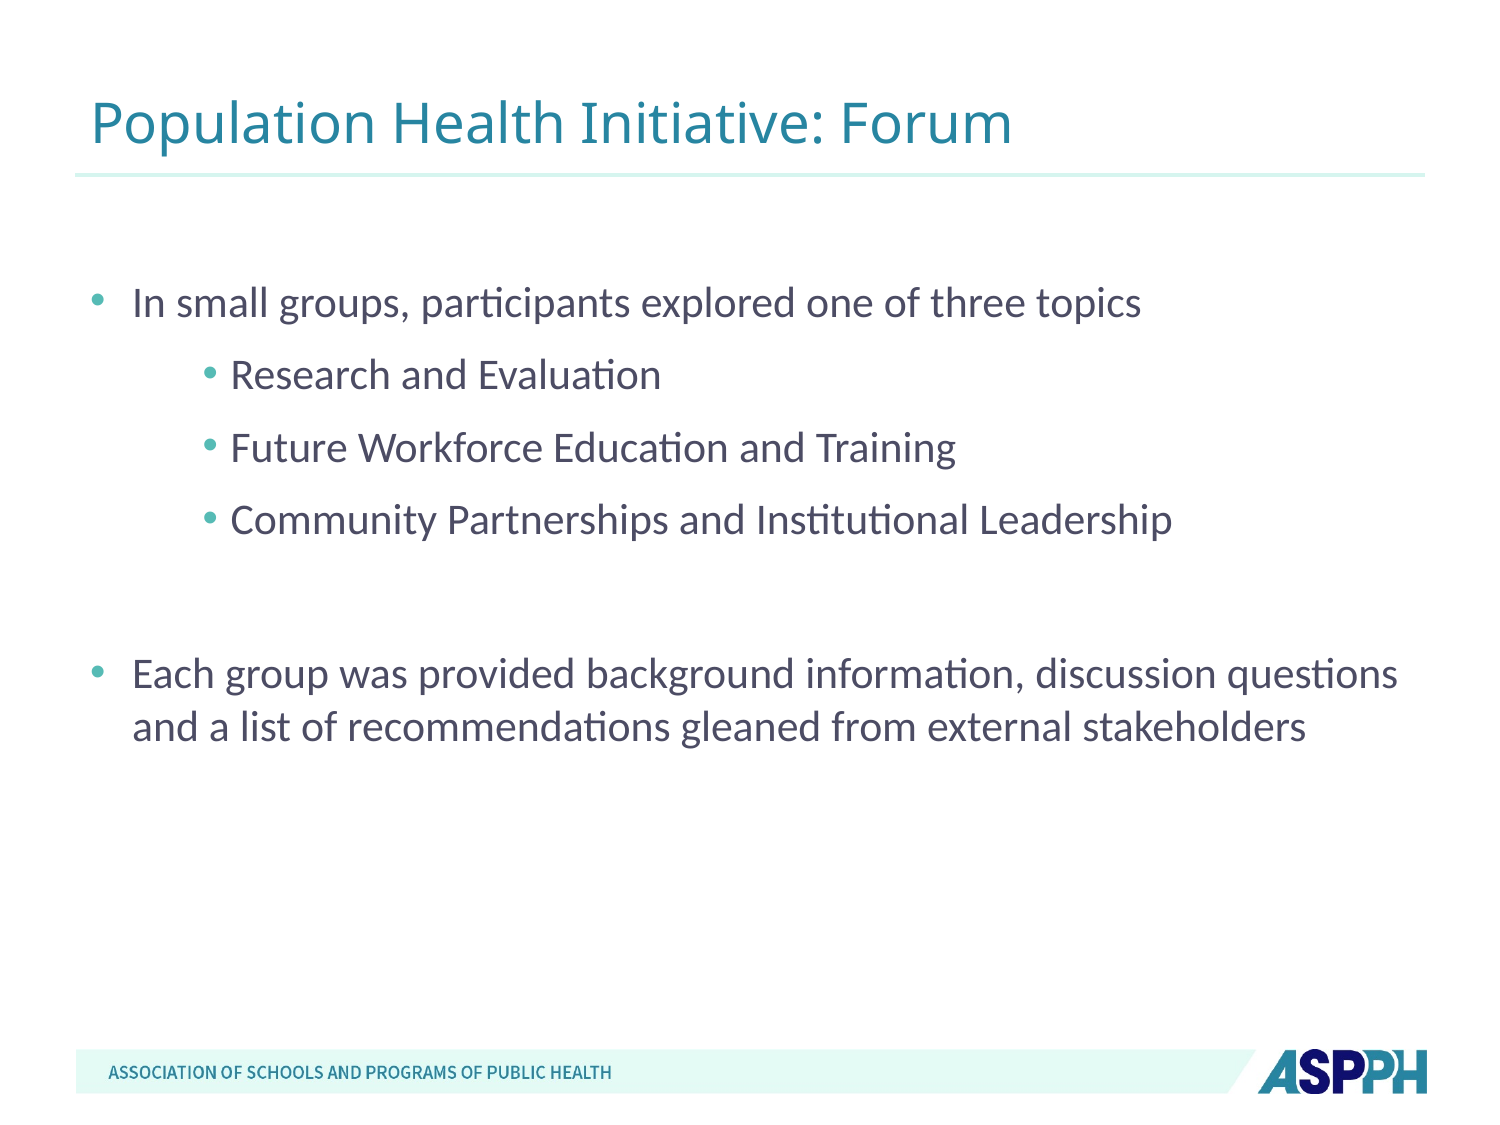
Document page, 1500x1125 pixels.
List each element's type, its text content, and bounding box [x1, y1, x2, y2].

list In small groups, participants explored one of three topics Research and Evaluation Future Workforce Education and Training Community Partnerships and Institutional Leadership Each group was provided background information, discussion questions and a list of recommendations gleaned from external stakeholders [75, 266, 1425, 859]
picture [76, 1049, 1427, 1094]
title Population Health Initiative: Forum [75, 77, 1425, 166]
